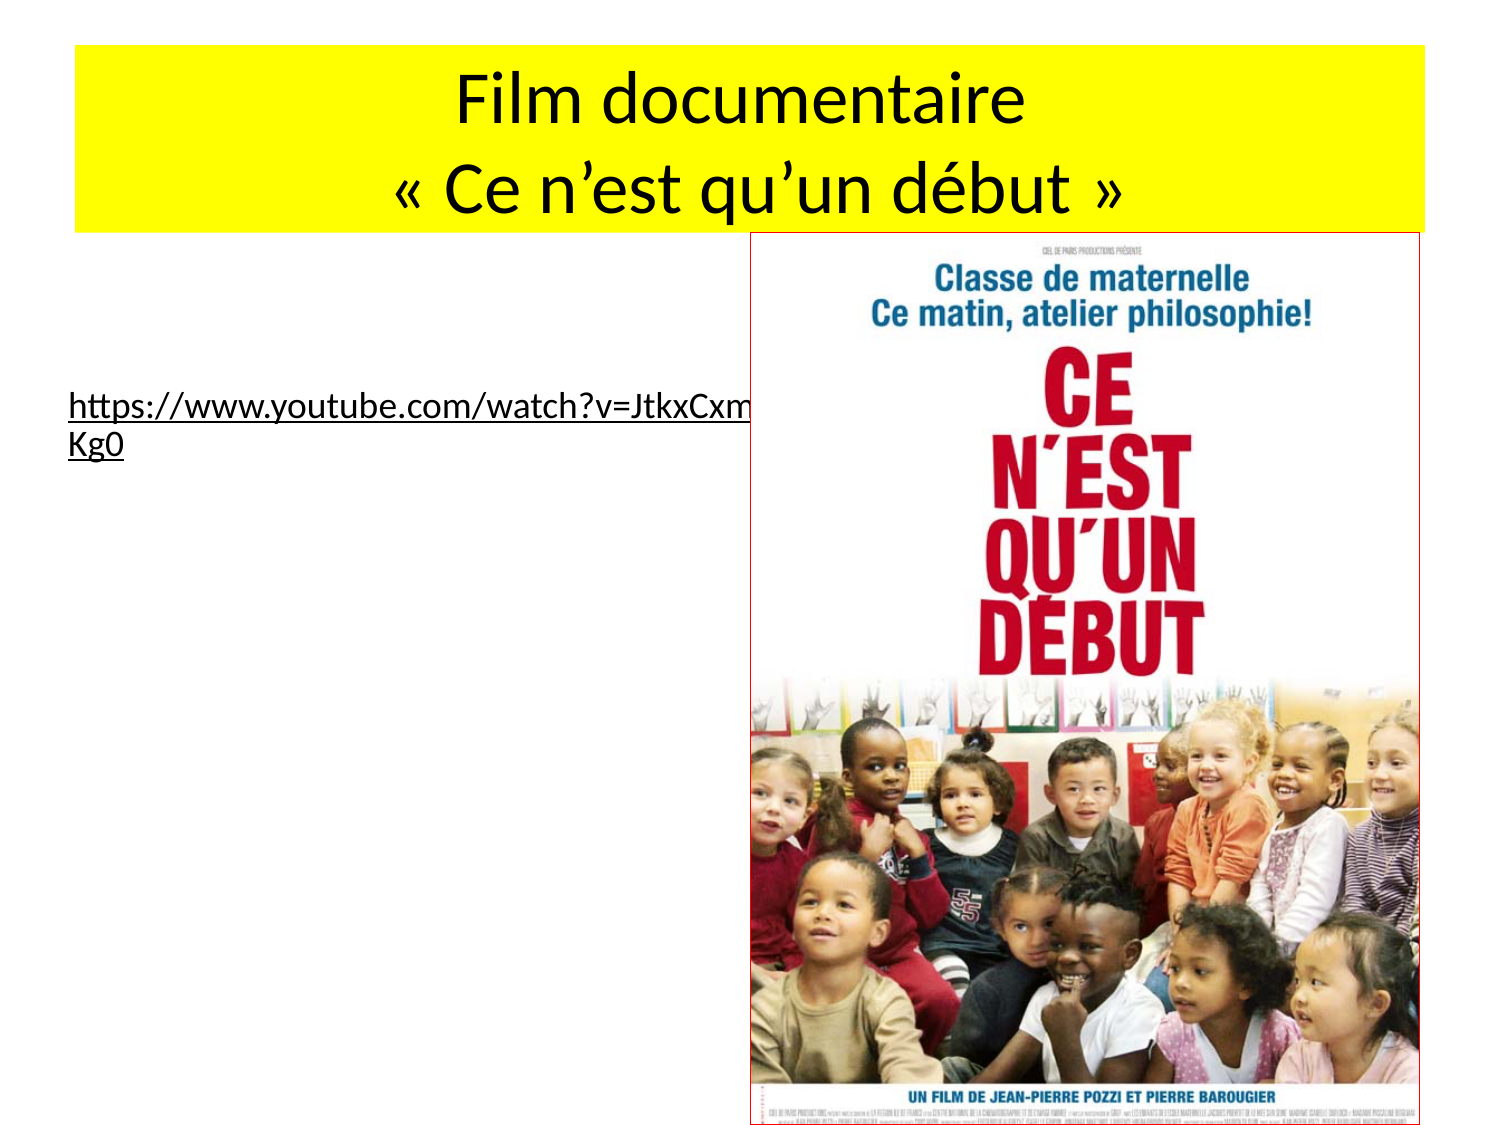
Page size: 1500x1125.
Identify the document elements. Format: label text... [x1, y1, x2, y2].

picture [749, 231, 1420, 1125]
list https://www.youtube.com/watch?v=JtkxCxm7Kg0 [53, 373, 744, 480]
title Film documentaire « Ce n’est qu’un début » [75, 45, 1425, 233]
